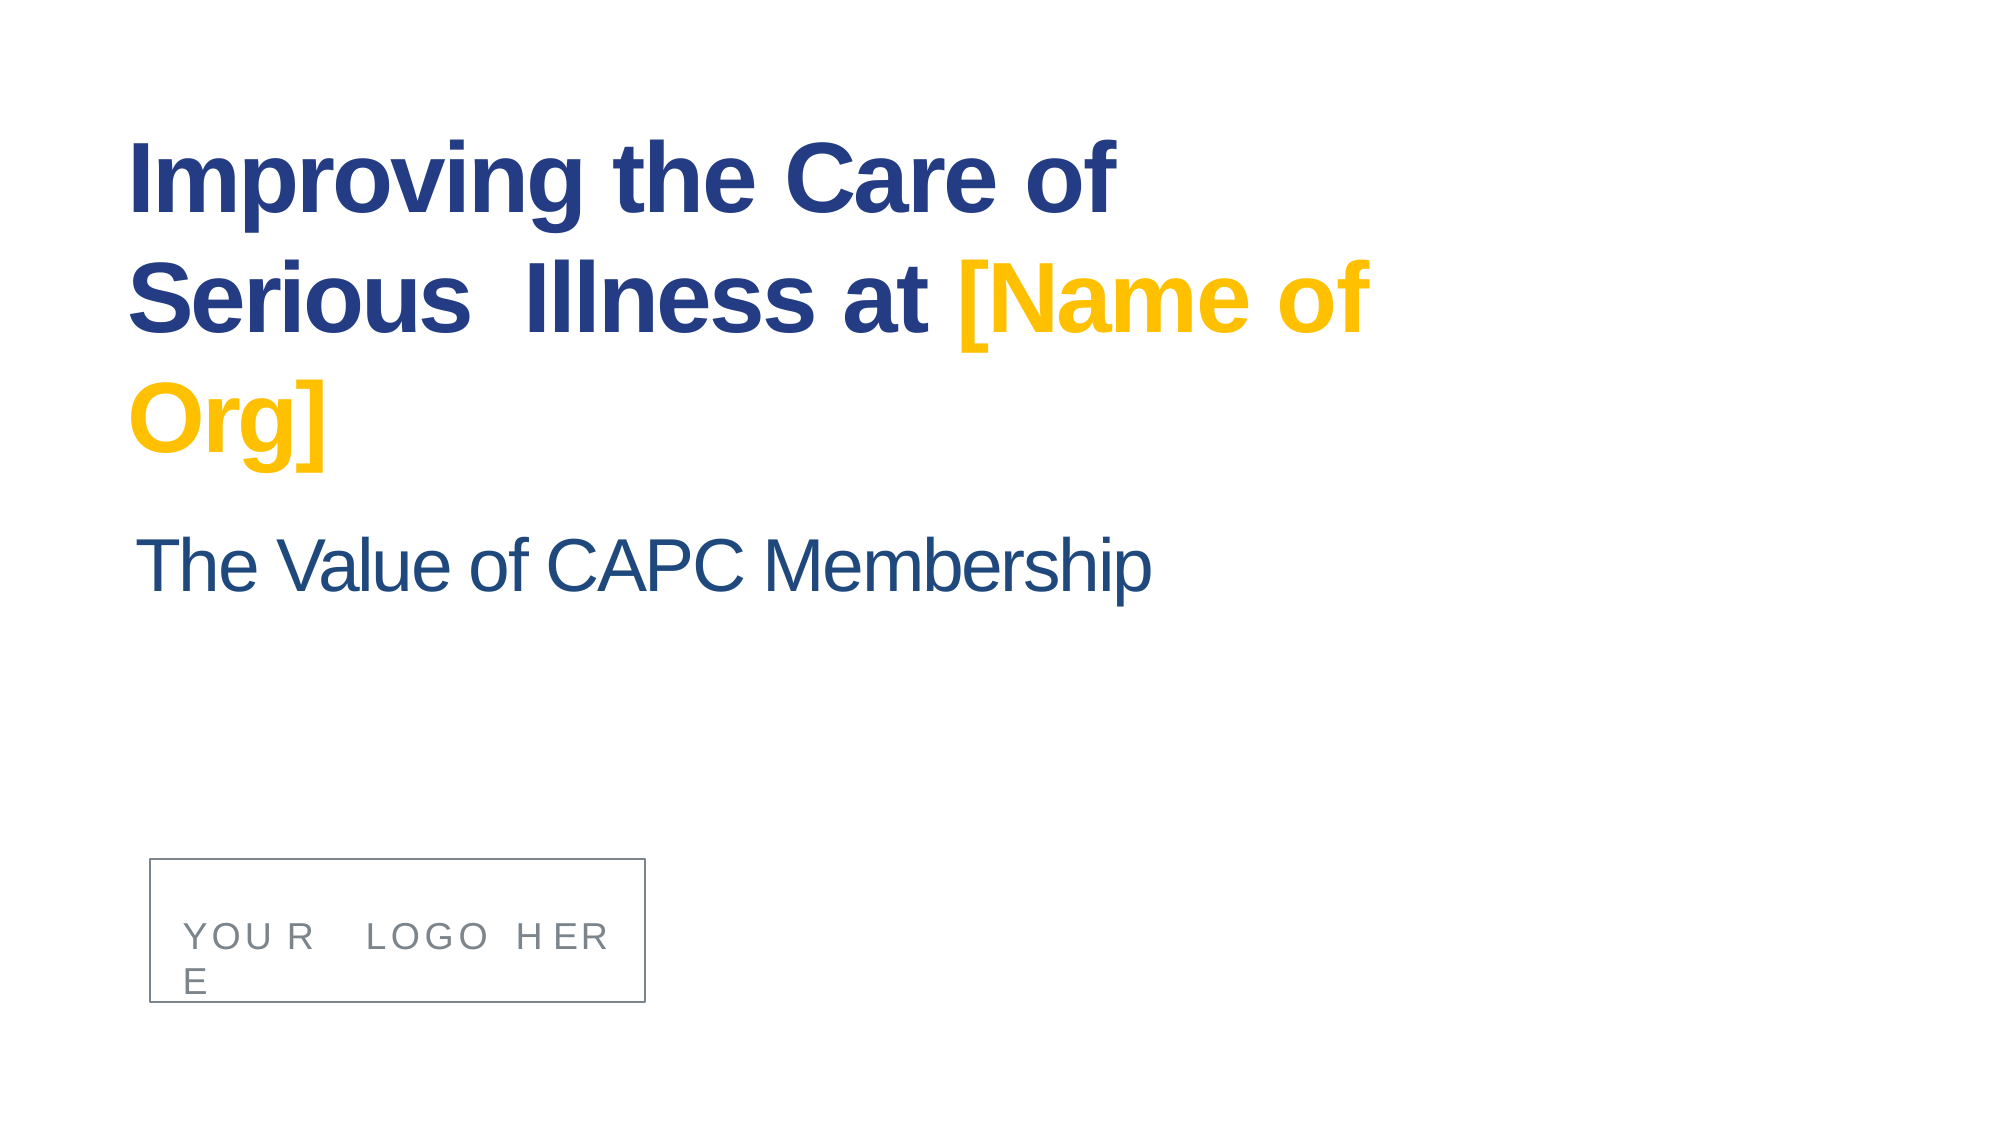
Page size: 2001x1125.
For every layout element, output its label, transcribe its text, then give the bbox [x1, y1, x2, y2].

text_box The Value of CAPC Membership [120, 509, 1170, 615]
text_box YOU R LOGO H ER E [149, 859, 645, 1002]
title Improving the Care of Serious Illness at [Name of Org] [125, 104, 1470, 473]
